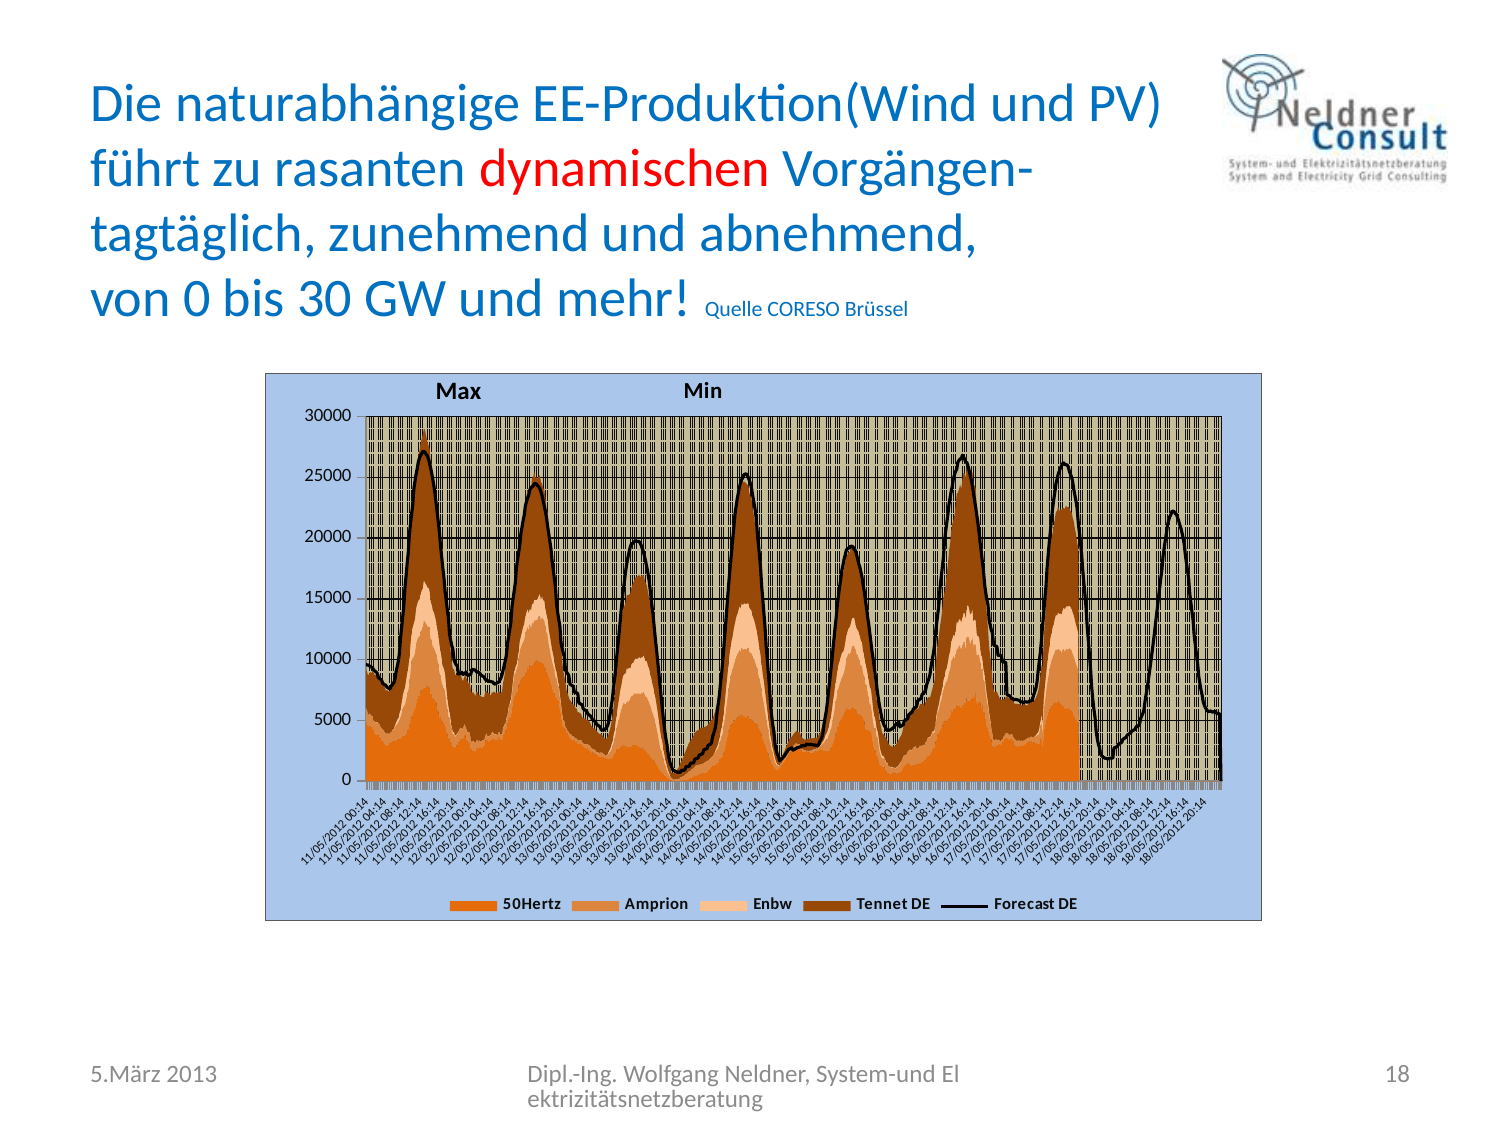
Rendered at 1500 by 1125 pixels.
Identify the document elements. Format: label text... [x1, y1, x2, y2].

slide_number 18 [1074, 1042, 1425, 1103]
footer Dipl.-Ing. Wolfgang Neldner, System-und Elektrizitätsnetzberatung [512, 1042, 988, 1103]
picture [1222, 54, 1448, 194]
chart [265, 373, 1262, 921]
title Die naturabhängige EE-Produktion(Wind und PV) führt zu rasanten dynamischen Vorgängen- tagtäglich, zunehmend und abnehmend, von 0 bis 30 GW und mehr! Quelle CORESO Brüssel [74, 67, 1188, 327]
slide_number 5.März 2013 [75, 1042, 425, 1103]
